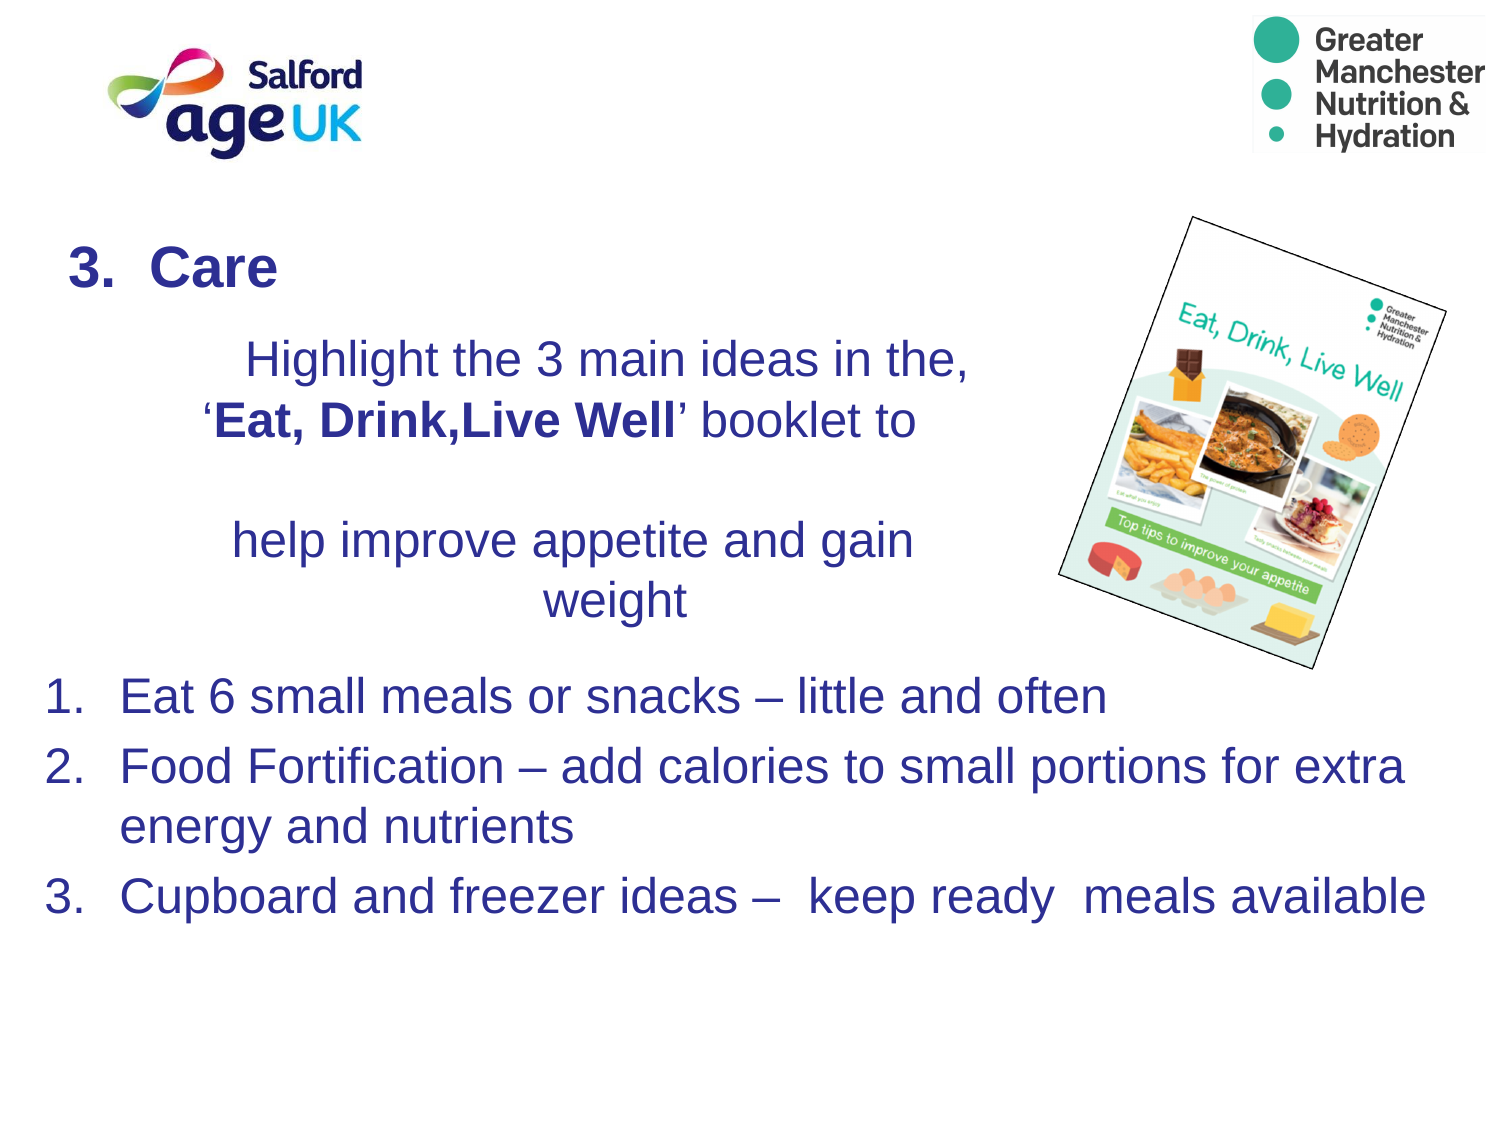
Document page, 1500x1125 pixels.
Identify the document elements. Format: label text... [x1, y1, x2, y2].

picture [1058, 216, 1446, 669]
picture [102, 42, 372, 165]
picture [1252, 14, 1486, 153]
text_box 3. Care [53, 221, 860, 311]
list Eat 6 small meals or snacks – little and often Food Fortification – add calories to small portions for extra energy and nutrients Cupboard and freezer ideas – keep ready meals available [29, 586, 1459, 965]
title Highlight the 3 main ideas in the, ‘Eat, Drink,Live Well’ booklet to help improve appetite and gain weight [100, 310, 1048, 586]
